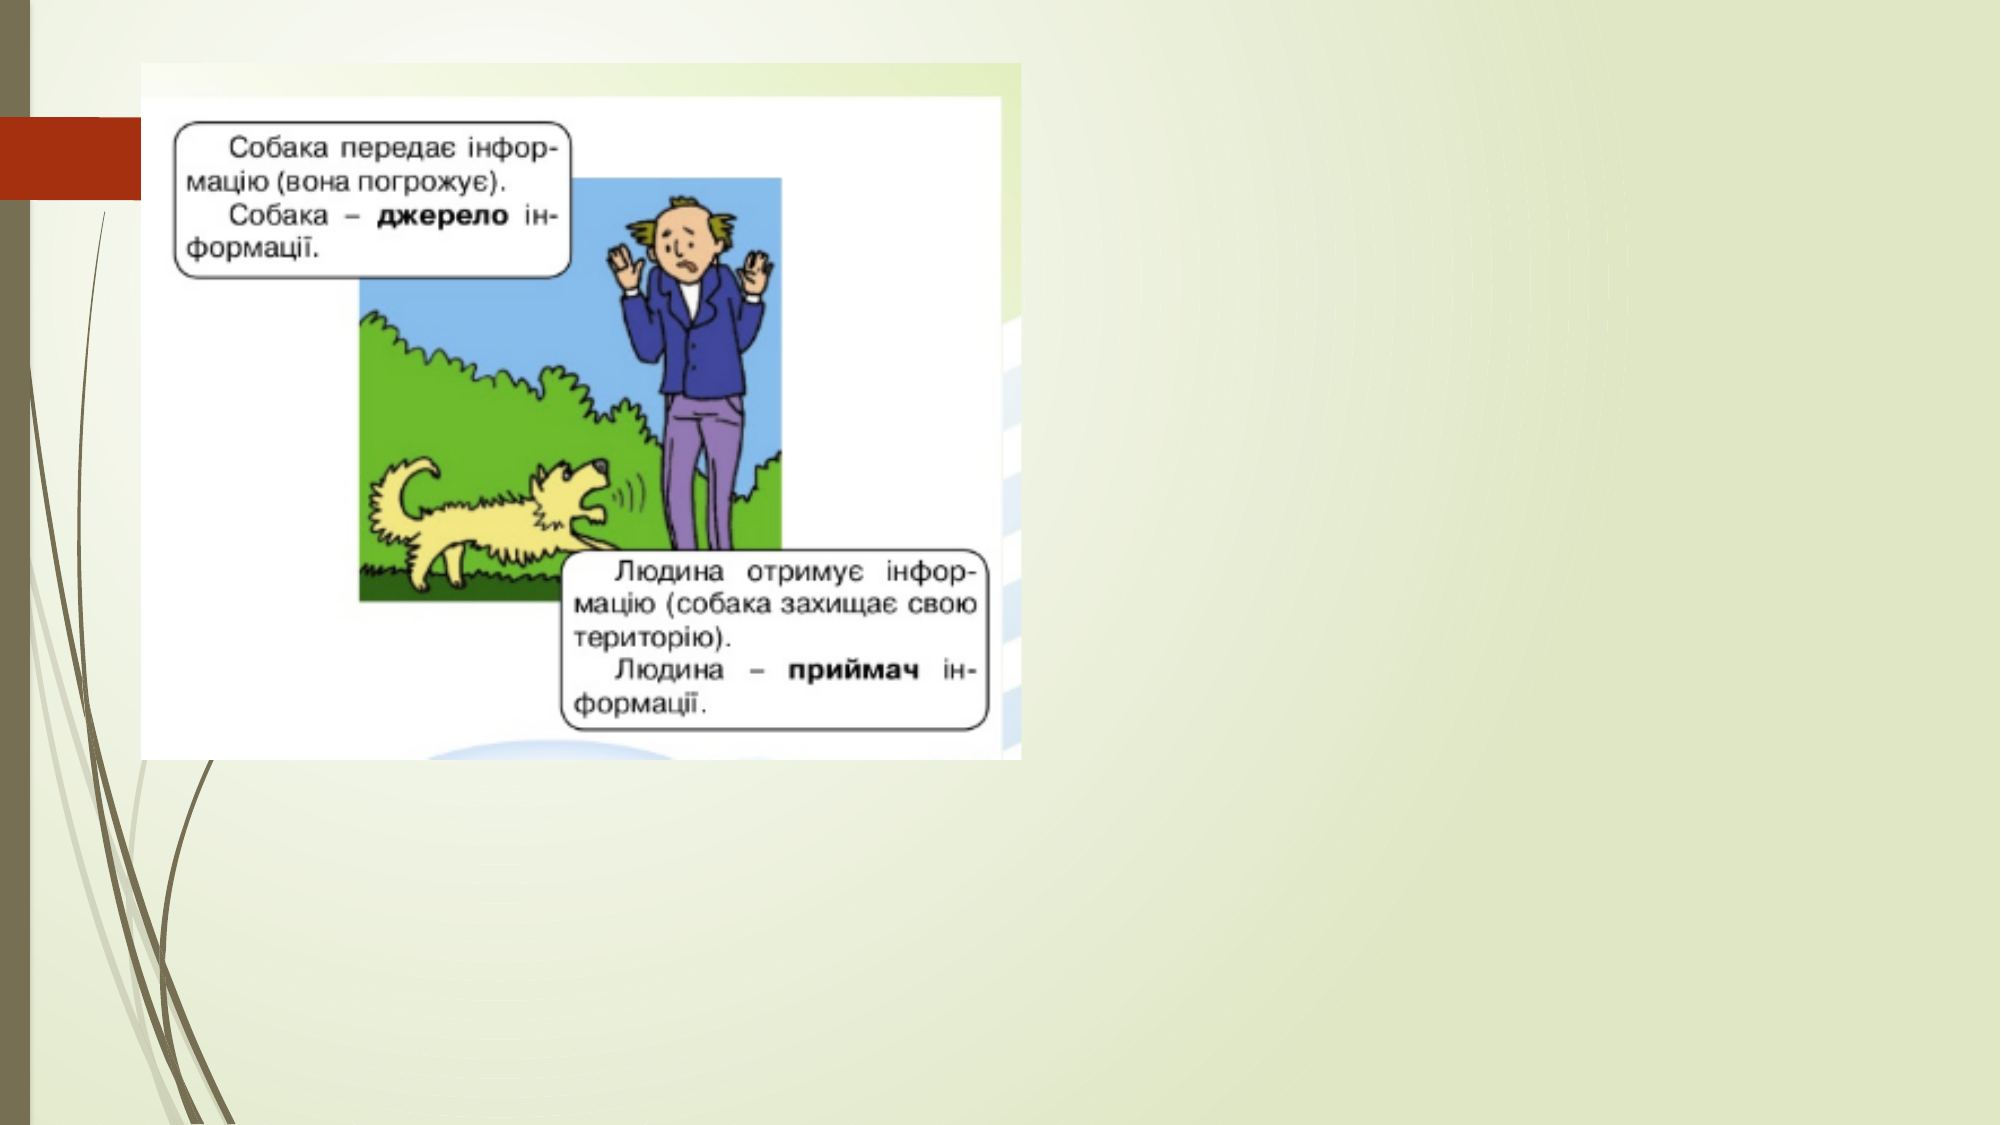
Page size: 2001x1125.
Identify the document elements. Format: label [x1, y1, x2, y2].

list [140, 63, 1022, 760]
